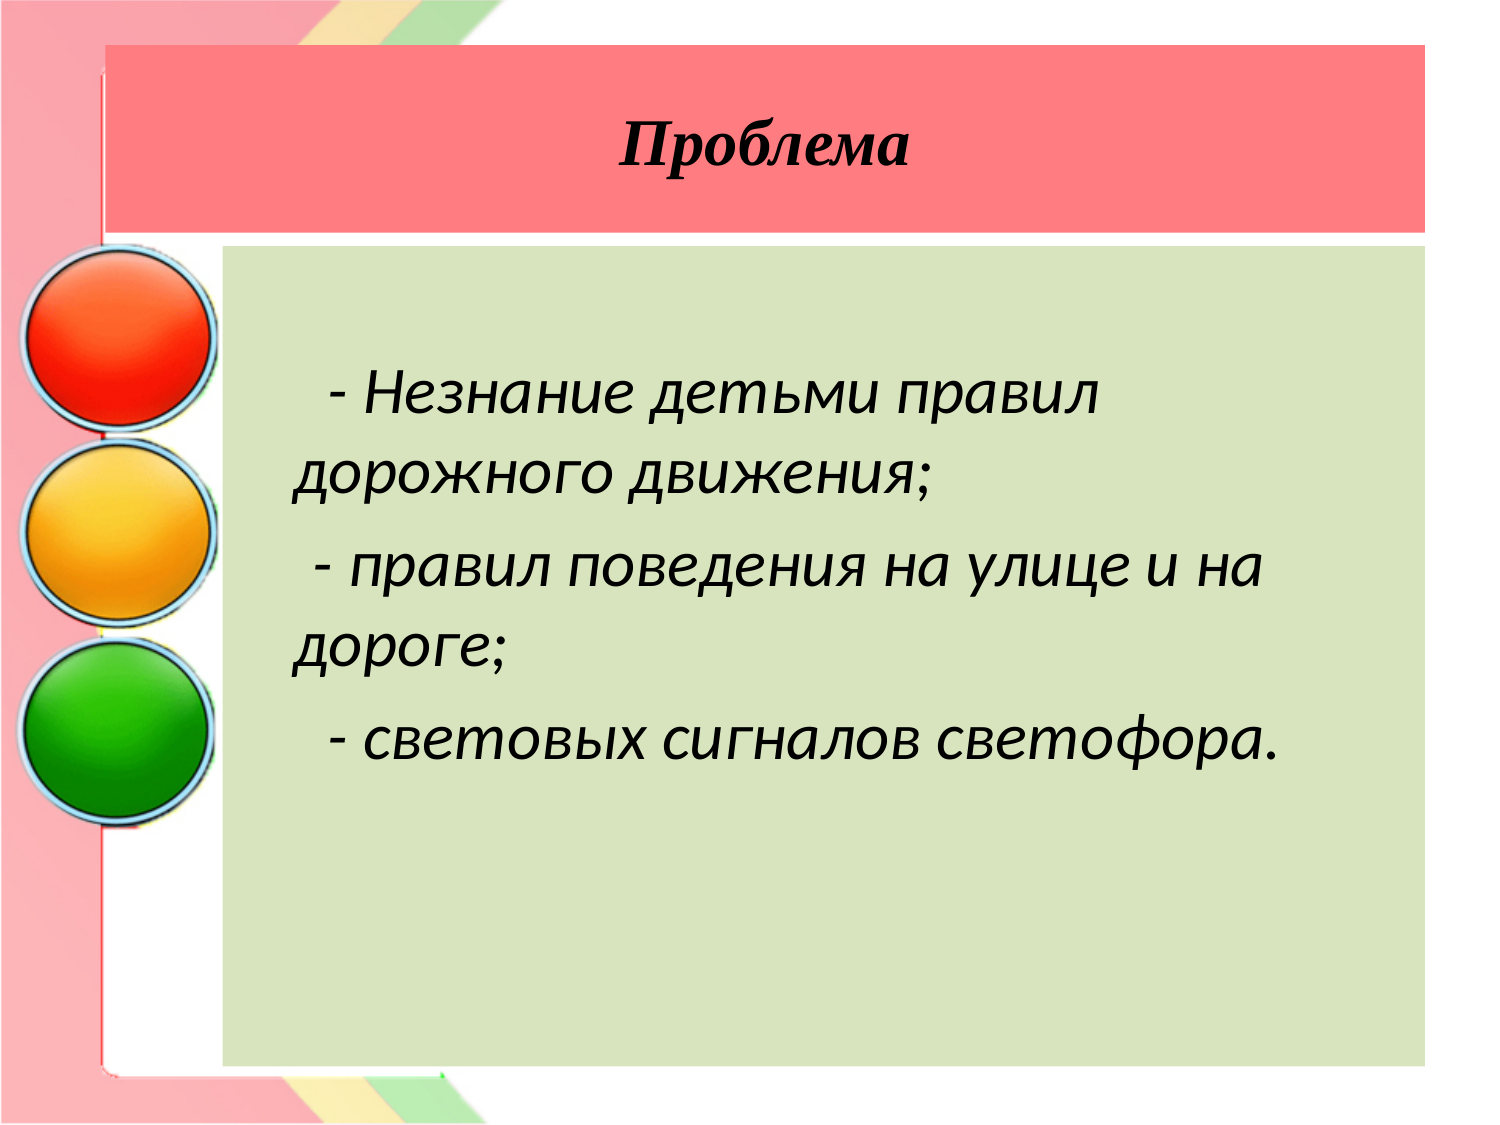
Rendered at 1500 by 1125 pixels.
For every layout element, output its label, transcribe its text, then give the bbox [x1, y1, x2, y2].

list - Незнание детьми правил дорожного движения; - правил поведения на улице и на дороге; - световых сигналов светофора. [222, 246, 1425, 1067]
picture [0, 0, 1500, 1125]
title Проблема [105, 45, 1425, 233]
